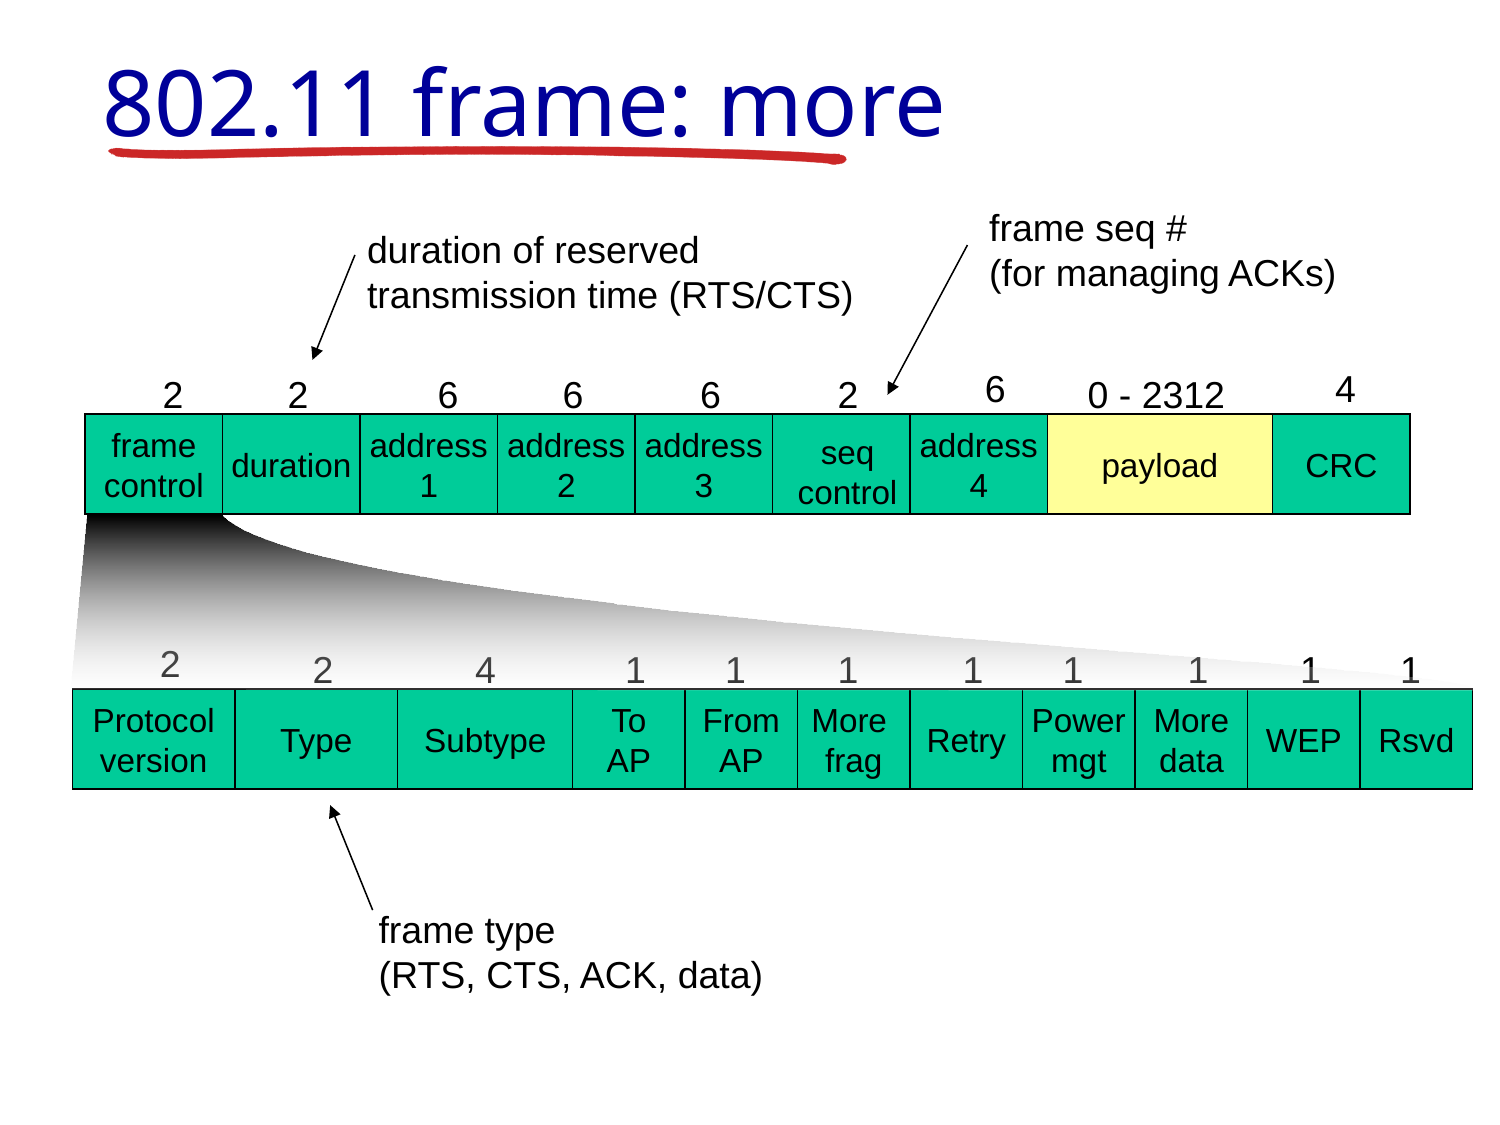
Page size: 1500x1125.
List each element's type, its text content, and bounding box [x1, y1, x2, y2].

text_box [311, 254, 356, 355]
text_box [76, 529, 870, 630]
text_box frame type (RTS, CTS, ACK, data) [363, 898, 779, 1004]
text_box duration of reserved transmission time (RTS/CTS) [352, 225, 869, 324]
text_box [84, 357, 1411, 520]
text_box [329, 805, 368, 898]
text_box 802.11 frame: more [87, 37, 1363, 225]
text_box frame seq # (for managing ACKs) [974, 225, 1352, 302]
picture [105, 141, 856, 170]
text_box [72, 632, 1473, 790]
